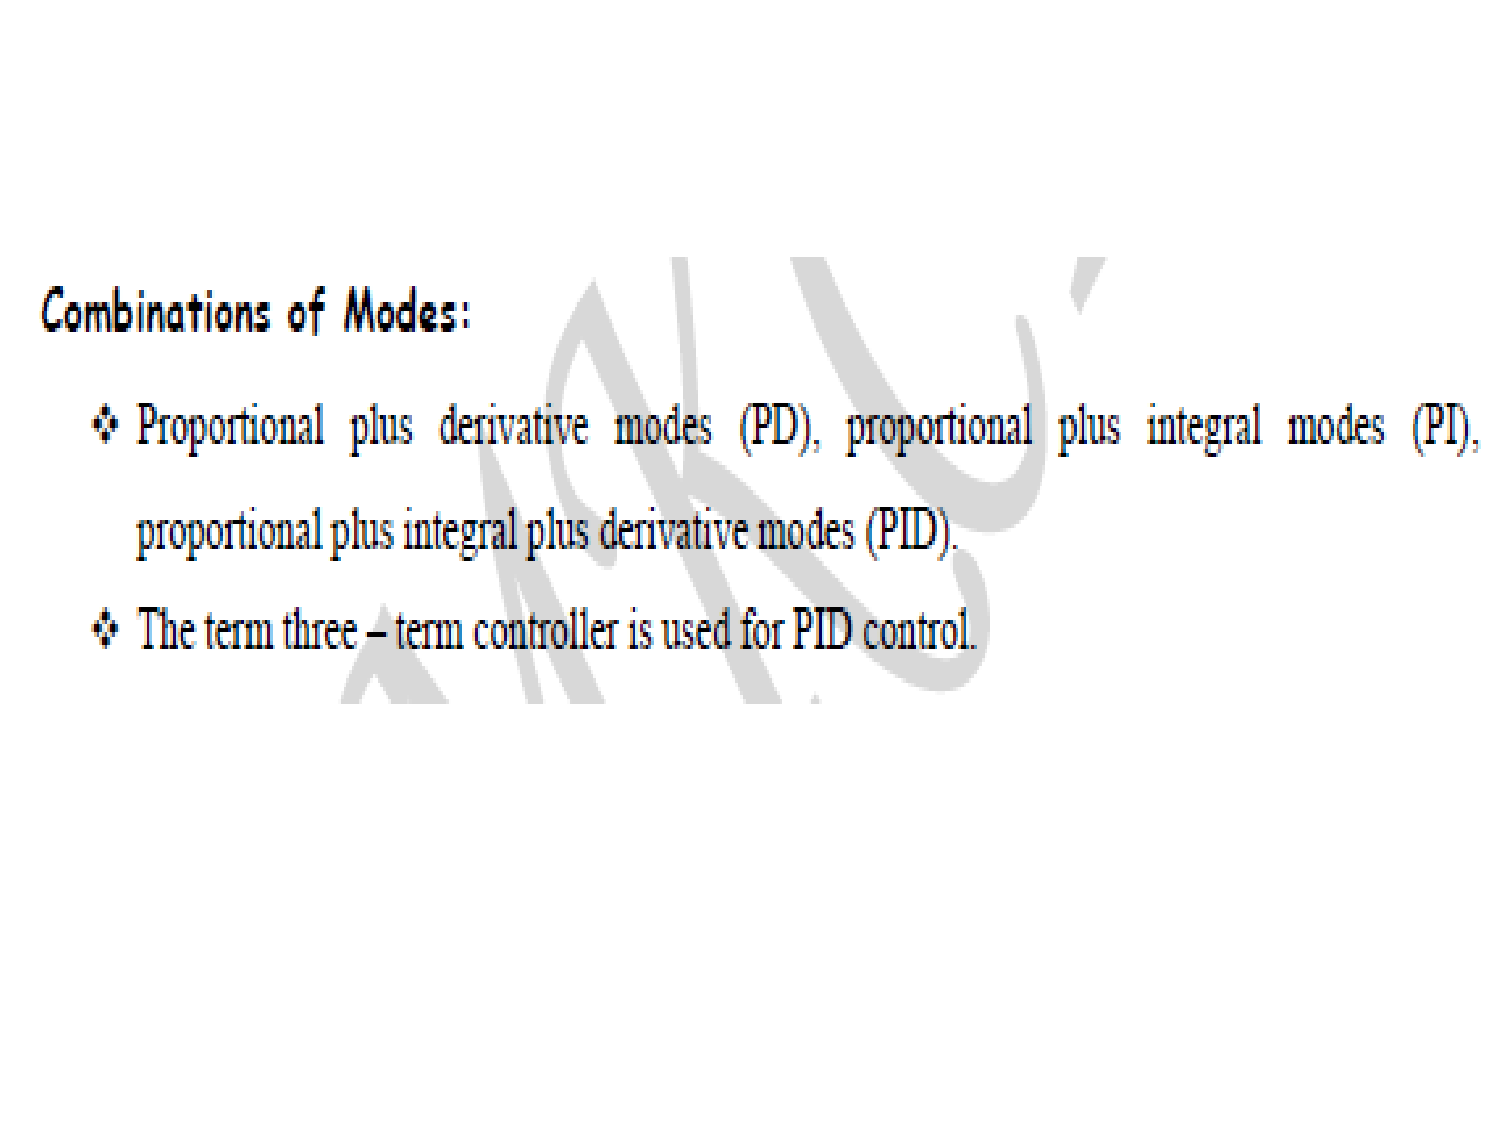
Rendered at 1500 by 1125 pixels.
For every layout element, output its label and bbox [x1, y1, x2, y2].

list [0, 257, 1500, 704]
